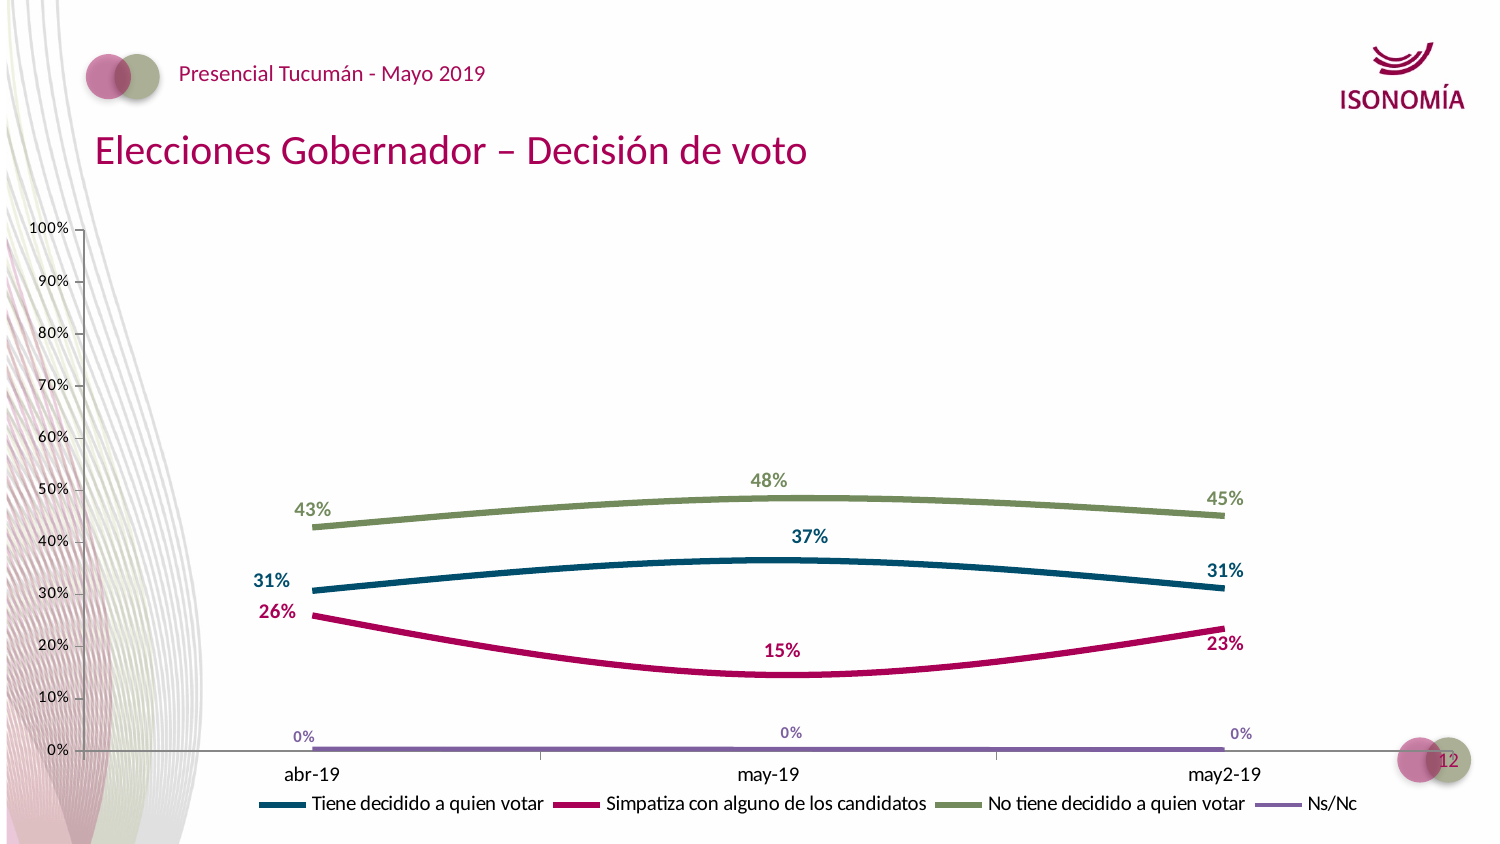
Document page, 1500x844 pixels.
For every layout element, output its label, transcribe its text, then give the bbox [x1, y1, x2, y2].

chart [0, 209, 1457, 844]
text_box Elecciones Gobernador – Decisión de voto [79, 114, 1456, 180]
text_box Presencial Tucumán - Mayo 2019 [167, 53, 980, 113]
picture [6, 0, 1500, 844]
